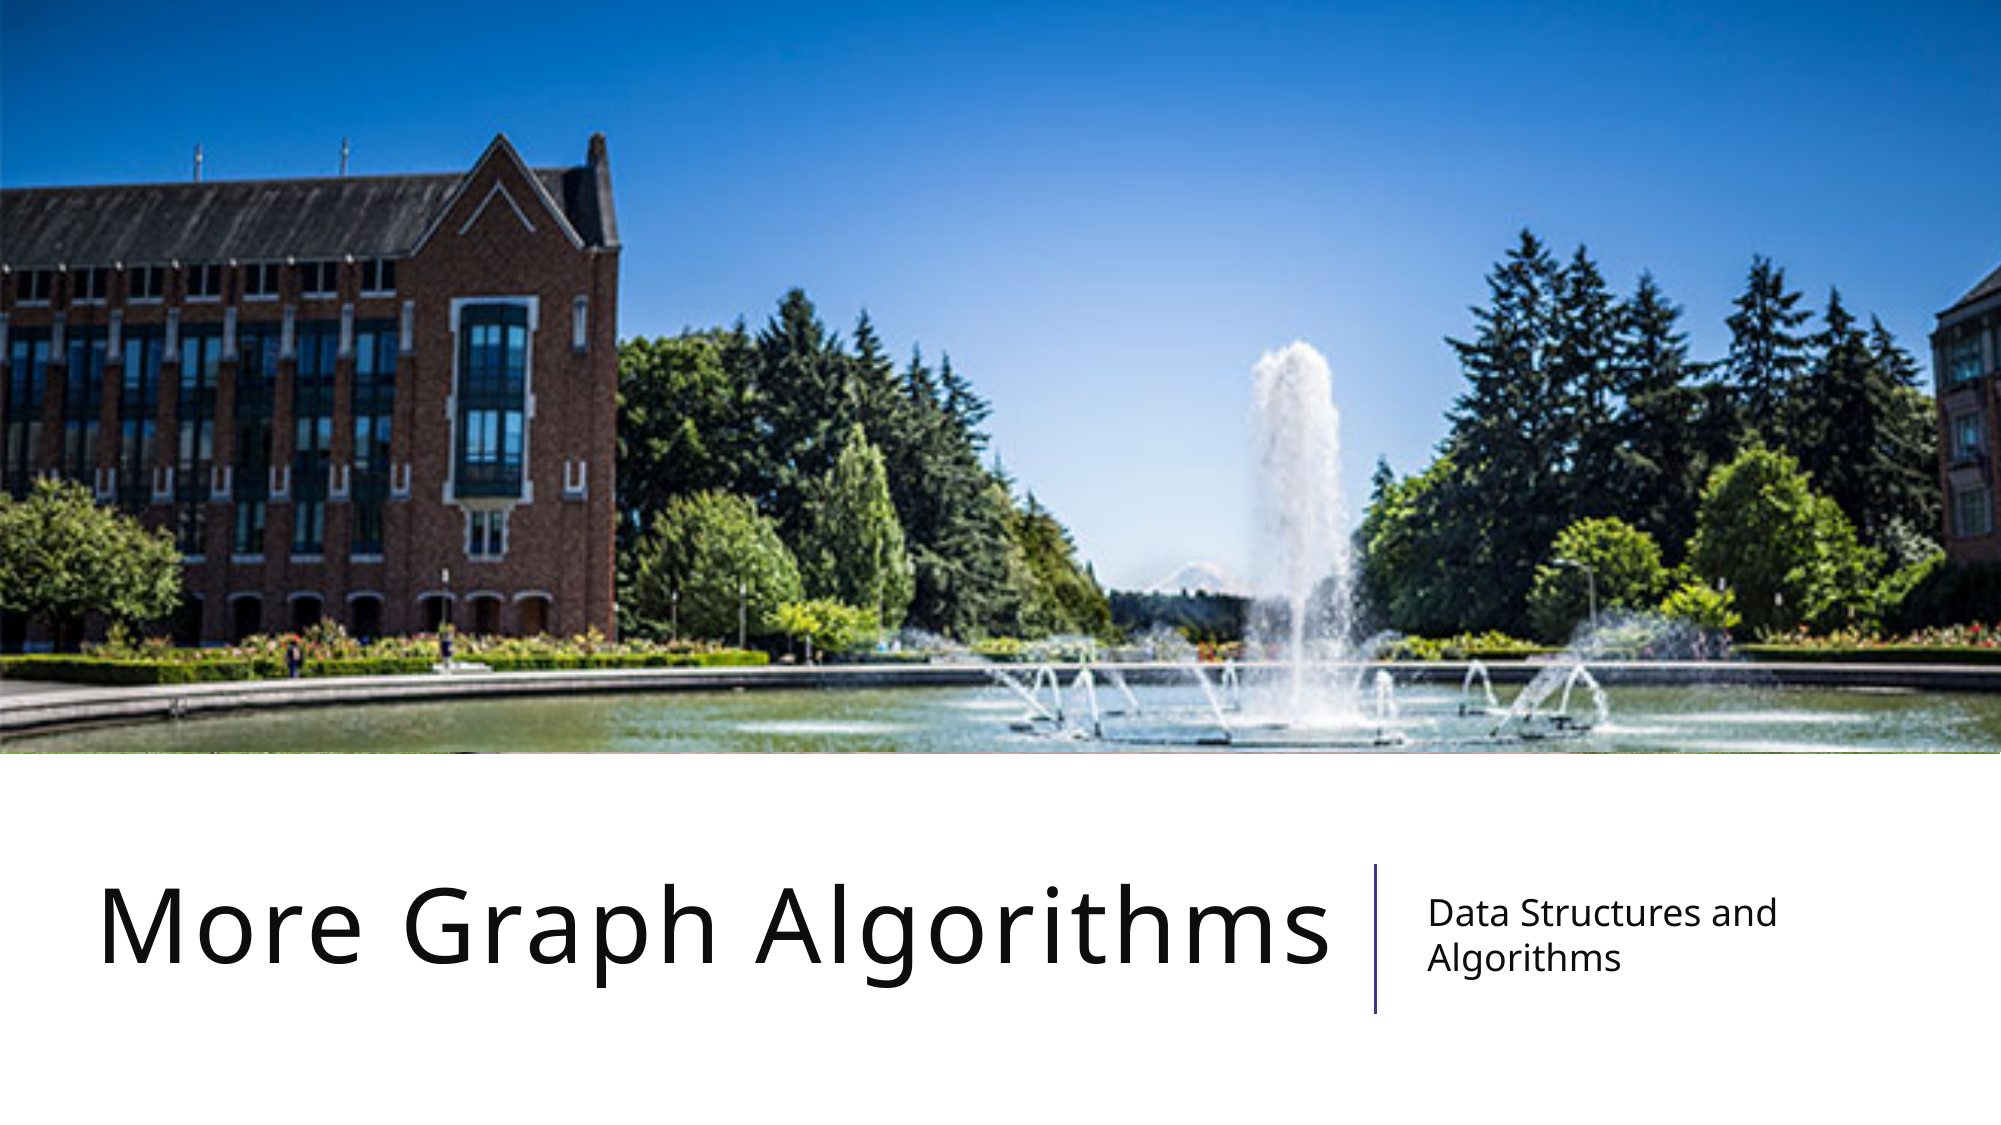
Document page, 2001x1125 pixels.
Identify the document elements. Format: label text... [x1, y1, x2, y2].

picture [0, 0, 2001, 754]
title More Graph Algorithms [75, 813, 1350, 1054]
subtitle Data Structures and Algorithms [1412, 813, 1938, 1054]
